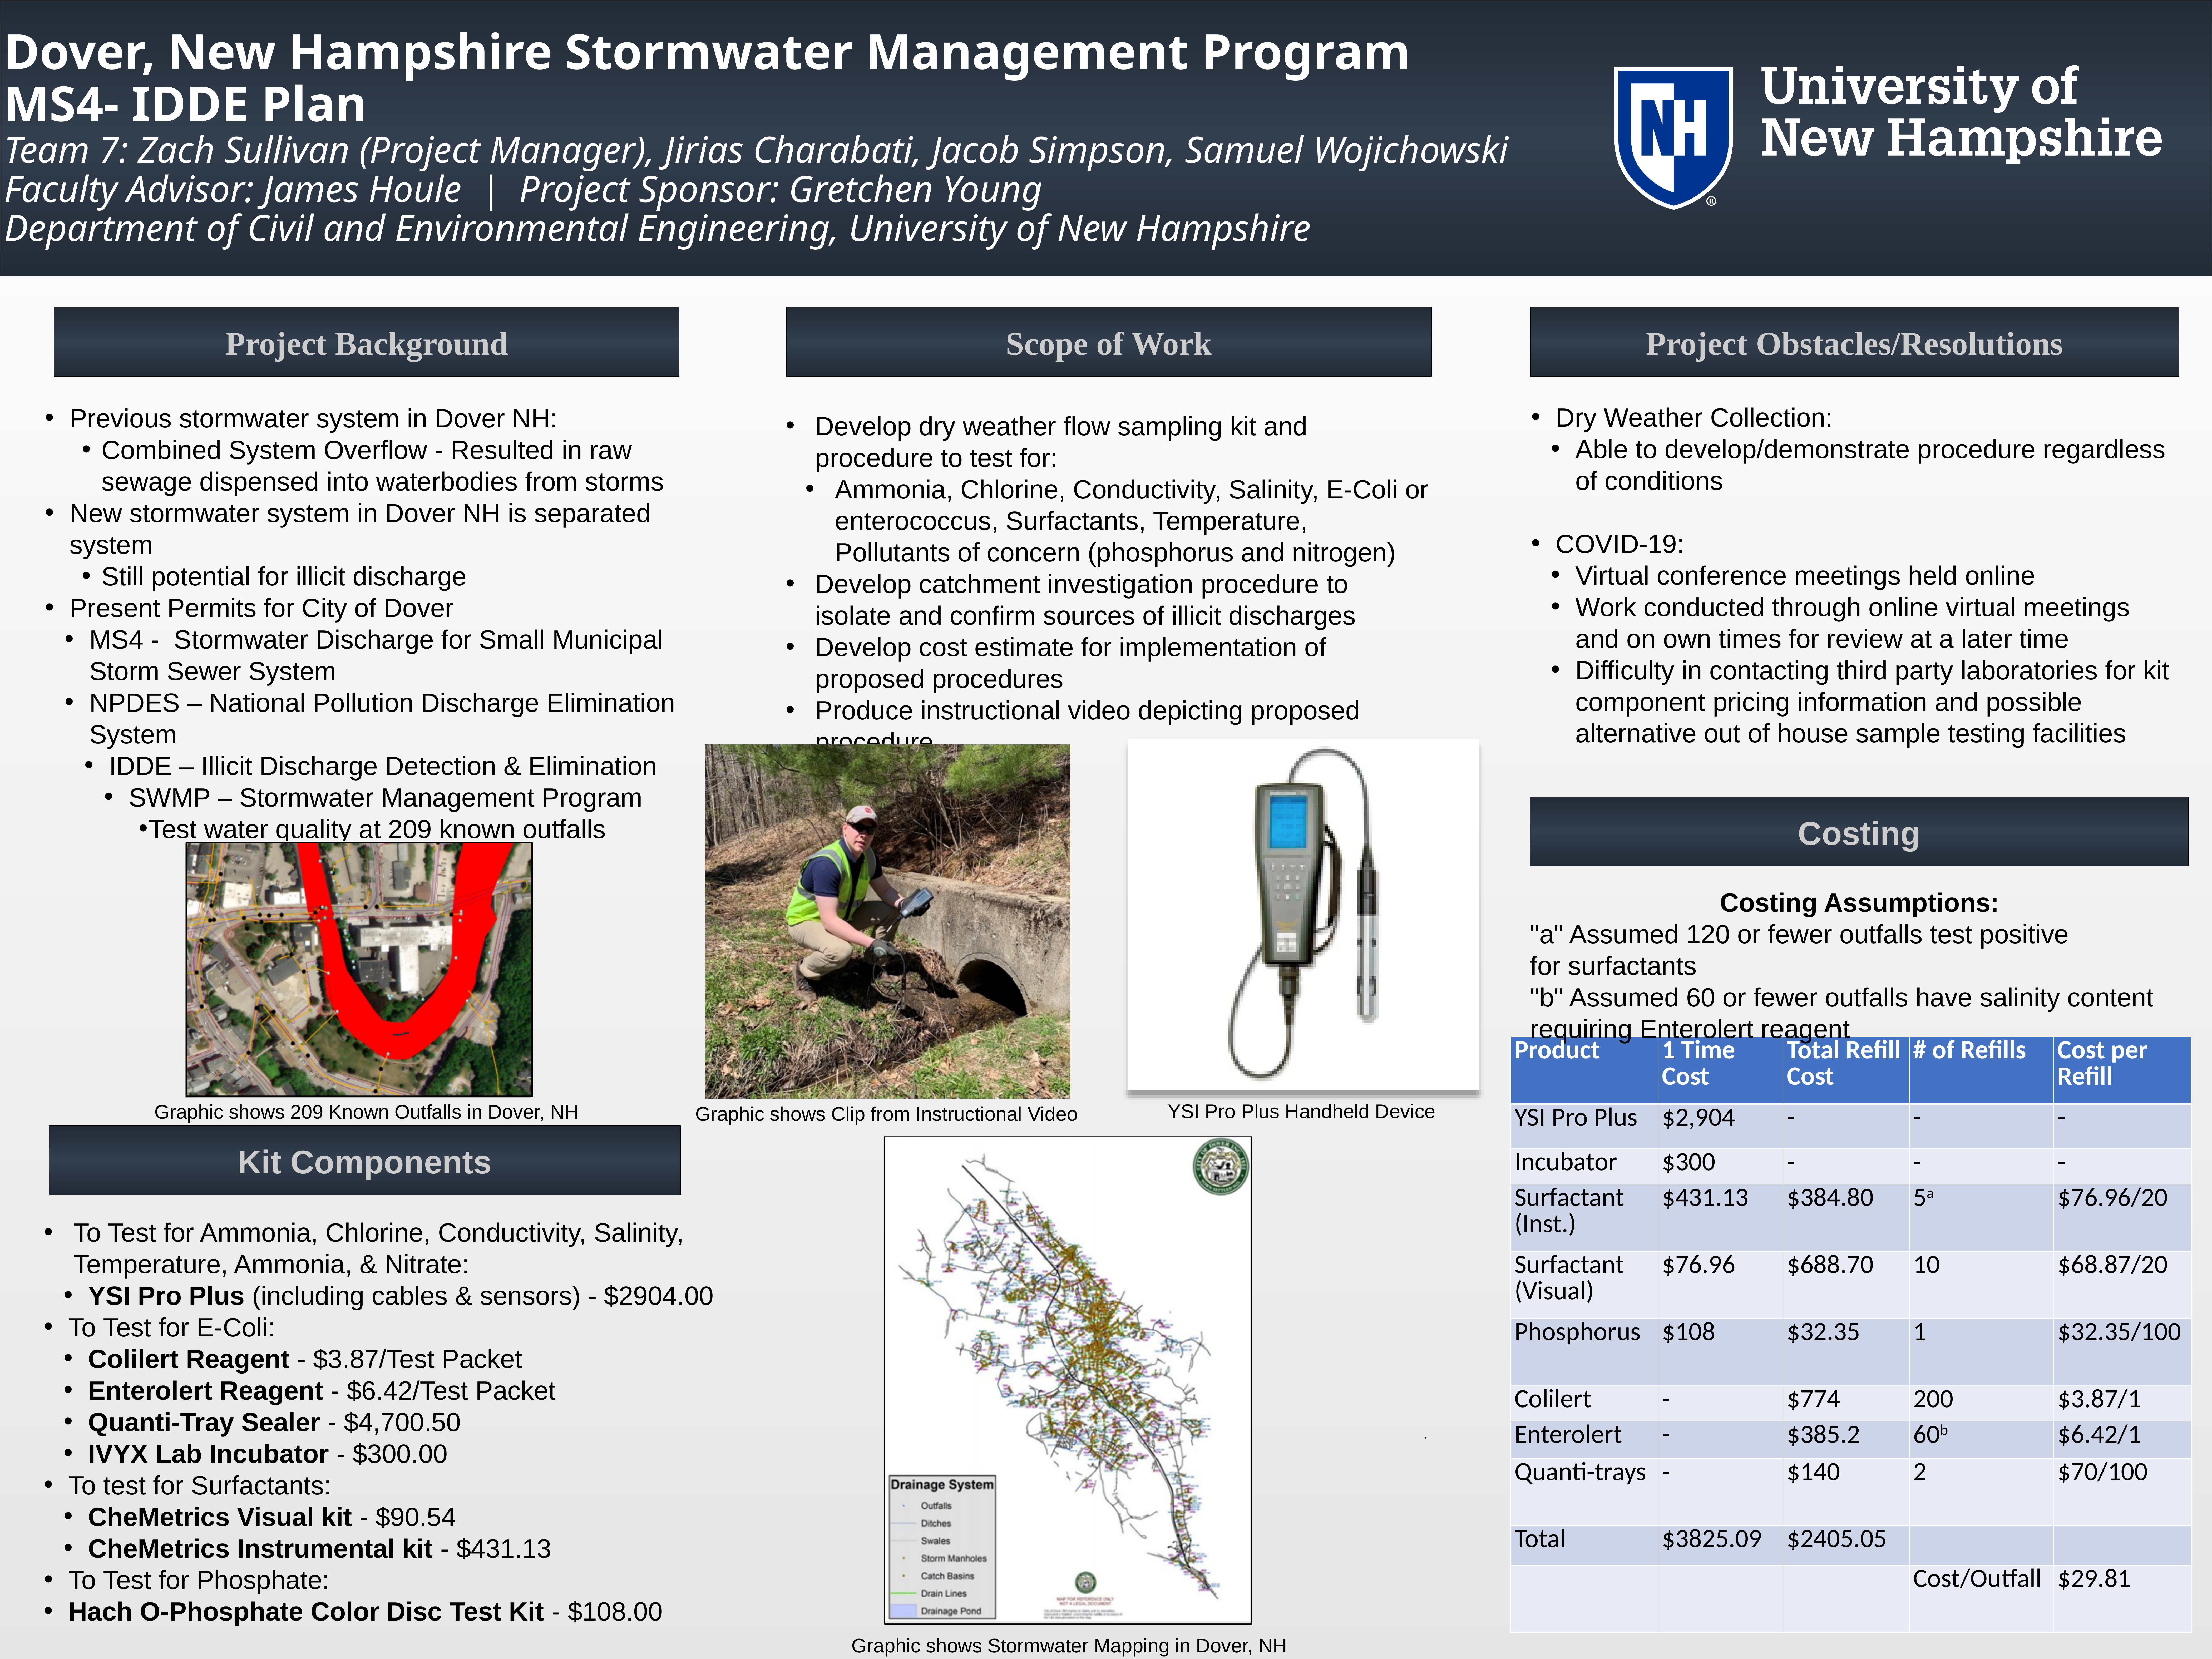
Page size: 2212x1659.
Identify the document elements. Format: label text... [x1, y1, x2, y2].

table_cell $108 [1658, 1319, 1783, 1385]
table_cell Cost/Outfall [1910, 1566, 2053, 1632]
picture [705, 744, 1070, 1099]
text_box Dry Weather Collection: Able to develop/demonstrate procedure regardless of conditions COVID-19: Virtual conference meetings held online Work conducted through online virtual meetings and on own times for review at a later time Difficulty in contacting third party laboratories for kit component pricing information and possible alternative out of house sample testing facilities [1527, 398, 2175, 750]
text_box Graphic shows Clip from Instructional Video [627, 1099, 1146, 1127]
text_box . [1420, 1422, 1510, 1443]
table_cell YSI Pro Plus [1511, 1105, 1658, 1148]
table_cell 2 [1910, 1459, 2053, 1525]
table_cell $6.42/1 [2054, 1421, 2191, 1458]
text_box Costing Assumptions: "a" Assumed 120 or fewer outfalls test positive for surfactants "b" Assumed 60 or fewer outfalls have salinity content requiring Enterolert reagent [1526, 883, 2193, 1045]
table_cell $431.13 [1658, 1184, 1783, 1251]
table_cell [1511, 1566, 1658, 1632]
table_cell 200 [1910, 1386, 2053, 1421]
text_box Develop dry weather flow sampling kit and procedure to test for: Ammonia, Chlorine, Conductivity, Salinity, E-Coli or enterococcus, Surfactants, Temperature, Pollutants of concern (phosphorus and nitrogen) Develop catchment investigation procedure to isolate and confirm sources of illicit discharges Develop cost estimate for implementation of proposed procedures Produce instructional video depicting proposed procedure [782, 407, 1434, 758]
picture [884, 1136, 1252, 1625]
text_box Graphic shows Stormwater Mapping in Dover, NH [770, 1631, 1369, 1658]
table_cell Enterolert [1511, 1421, 1658, 1458]
text_box YSI Pro Plus Handheld Device [1118, 1096, 1485, 1124]
table_cell $774 [1783, 1386, 1909, 1421]
table_cell Surfactant (Inst.) [1511, 1184, 1658, 1251]
text_box Previous stormwater system in Dover NH: Combined System Overflow - Resulted in raw sewage dispensed into waterbodies from storms New stormwater system in Dover NH is separated system Still potential for illicit discharge Present Permits for City of Dover MS4 - Stormwater Discharge for Small Municipal Storm Sewer System NPDES – National Pollution Discharge Elimination System IDDE – Illicit Discharge Detection & Elimination SWMP – Stormwater Management Program Test water quality at 209 known outfalls [41, 399, 687, 846]
table_cell - [1658, 1459, 1783, 1525]
table_header Total Refill Cost [1783, 1045, 1909, 1103]
table_cell [1783, 1566, 1909, 1632]
table_cell - [2054, 1105, 2191, 1148]
table_cell - [1658, 1421, 1783, 1458]
picture [185, 841, 533, 1098]
table_cell 1 [1910, 1319, 2053, 1385]
table_cell Surfactant (Visual) [1511, 1252, 1658, 1318]
table_cell - [1783, 1105, 1909, 1148]
picture [1614, 64, 2162, 224]
table_cell $3.87/1 [2054, 1386, 2191, 1421]
table_cell $3825.09 [1658, 1526, 1783, 1565]
text_box To Test for Ammonia, Chlorine, Conductivity, Salinity, Temperature, Ammonia, & Nitrate: YSI Pro Plus (including cables & sensors) - $2904.00 To Test for E-Coli: Colilert Reagent - $3.87/Test Packet Enterolert Reagent - $6.42/Test Packet Quanti-Tray Sealer - $4,700.50 IVYX Lab Incubator - $300.00 To test for Surfactants: CheMetrics Visual kit - $90.54 CheMetrics Instrumental kit - $431.13 To Test for Phosphate: Hach O-Phosphate Color Disc Test Kit - $108.00 [40, 1213, 725, 1628]
table_cell Incubator [1511, 1149, 1658, 1184]
table_cell $68.87/20 [2054, 1252, 2191, 1318]
text_box Graphic shows 209 Known Outfalls in Dover, NH [55, 1097, 679, 1125]
table_cell $300 [1658, 1149, 1783, 1184]
table_header Product [1511, 1037, 1658, 1103]
table_cell $29.81 [2054, 1566, 2191, 1632]
title Dover, New Hampshire Stormwater Management Program MS4- IDDE Plan Team 7: Zach Sullivan (Project Manager), Jirias Charabati, Jacob Simpson, Samuel Wojichowski Faculty Advisor: James Houle | Project Sponsor: Gretchen Young Department of Civil and Environmental Engineering, University of New Hampshire [0, 0, 2212, 276]
table_cell $140 [1783, 1459, 1909, 1525]
table_cell [2054, 1526, 2191, 1565]
table_cell $2,904 [1658, 1105, 1783, 1148]
table_cell [1658, 1566, 1783, 1632]
table_cell 5a [1910, 1184, 2053, 1251]
table_cell Phosphorus [1511, 1319, 1658, 1385]
table_cell - [1910, 1105, 2053, 1148]
table_cell $2405.05 [1783, 1526, 1909, 1565]
text_box [1252, 1408, 1383, 1470]
table_cell $76.96 [1658, 1252, 1783, 1318]
table_cell $76.96/20 [2054, 1184, 2191, 1251]
picture [1119, 737, 1489, 1105]
table_cell - [1783, 1149, 1909, 1184]
text_box Costing [1530, 797, 2189, 866]
table_header # of Refills [1910, 1045, 2053, 1103]
table_cell $385.2 [1783, 1421, 1909, 1458]
table_cell Colilert [1511, 1386, 1658, 1421]
table_cell 60b [1910, 1421, 2053, 1458]
table_cell Quanti-trays [1511, 1459, 1658, 1525]
text_box Project Obstacles/Resolutions [1530, 307, 2179, 377]
table_cell Total [1511, 1526, 1658, 1565]
table_cell $32.35 [1783, 1319, 1909, 1385]
table_header 1 Time Cost [1658, 1045, 1783, 1103]
table_cell $688.70 [1783, 1252, 1909, 1318]
text_box Project Background [54, 307, 679, 377]
table_cell $32.35/100 [2054, 1319, 2191, 1385]
table_cell $384.80 [1783, 1184, 1909, 1251]
table_header Cost per Refill [2054, 1045, 2191, 1103]
table_cell - [1910, 1149, 2053, 1184]
text_box Kit Components [49, 1126, 681, 1195]
text_box Scope of Work [786, 307, 1431, 377]
table_cell $70/100 [2054, 1459, 2191, 1525]
table_cell - [1658, 1386, 1783, 1421]
table_cell - [2054, 1149, 2191, 1184]
table_cell 10 [1910, 1252, 2053, 1318]
table_cell [1910, 1526, 2053, 1565]
